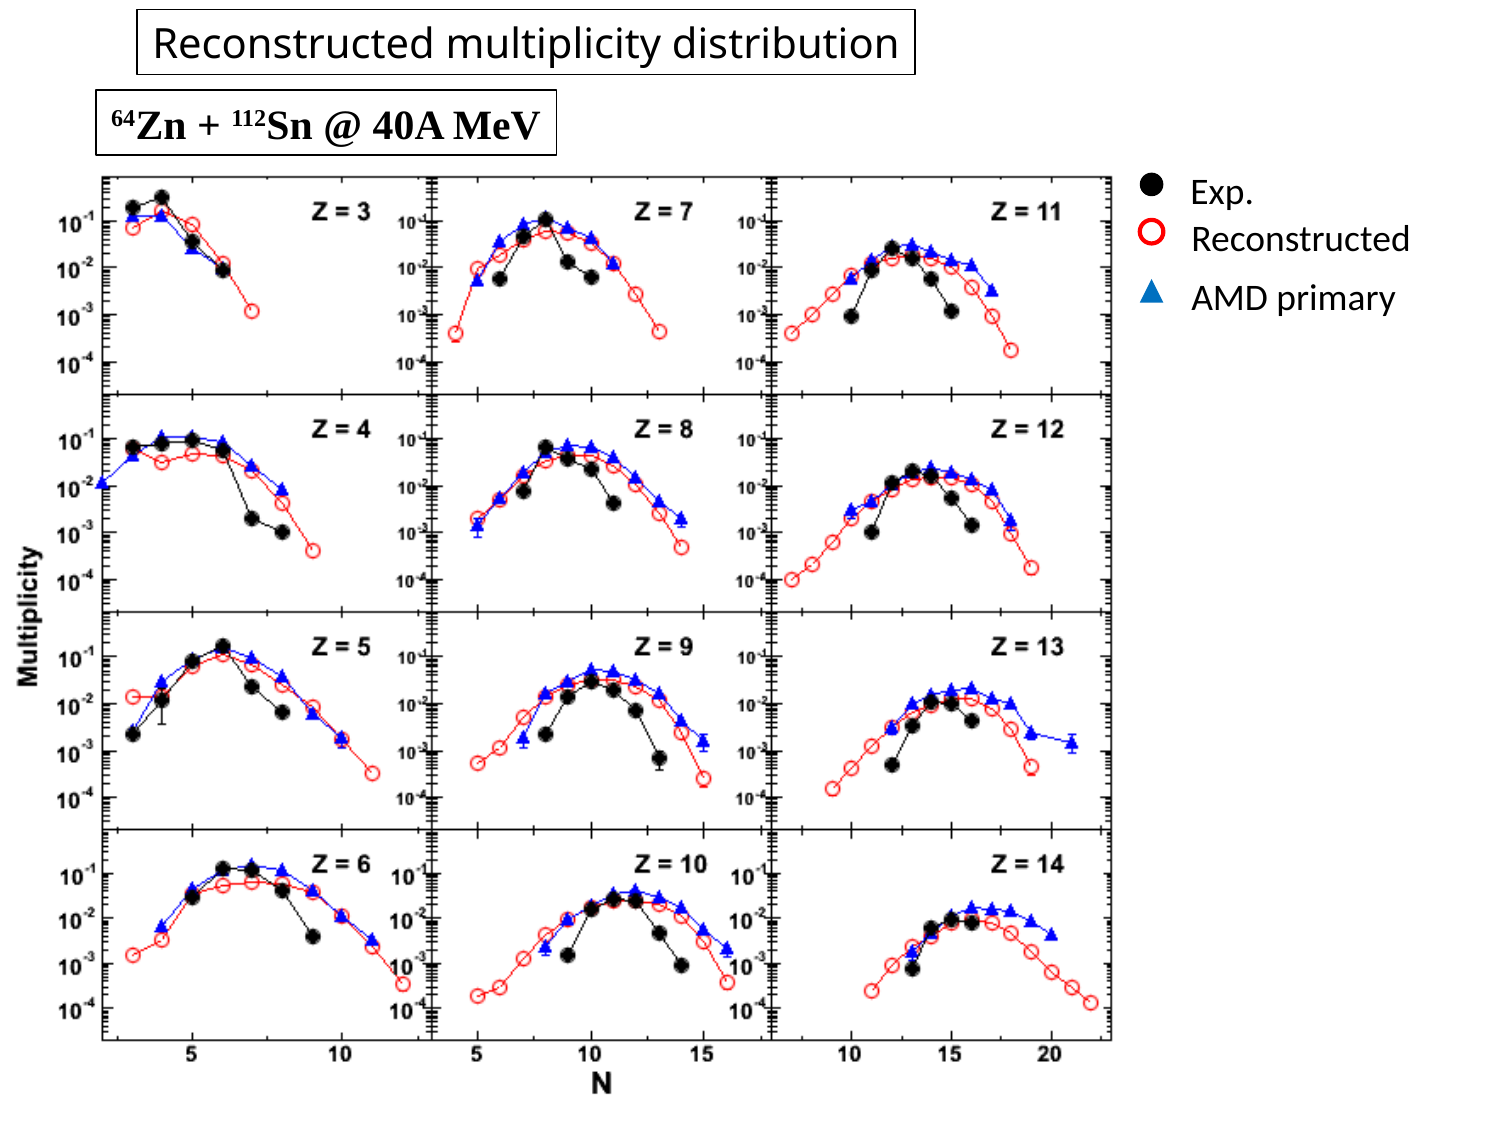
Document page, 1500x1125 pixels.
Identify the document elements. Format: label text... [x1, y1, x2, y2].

text_box 64Zn + 112Sn @ 40A MeV [96, 90, 557, 133]
text_box Reconstructed multiplicity distribution [137, 9, 915, 75]
text_box AMD primary [1186, 265, 1412, 326]
text_box Reconstructed [1186, 206, 1427, 267]
text_box Exp. [1186, 159, 1270, 206]
picture [0, 134, 1182, 1107]
